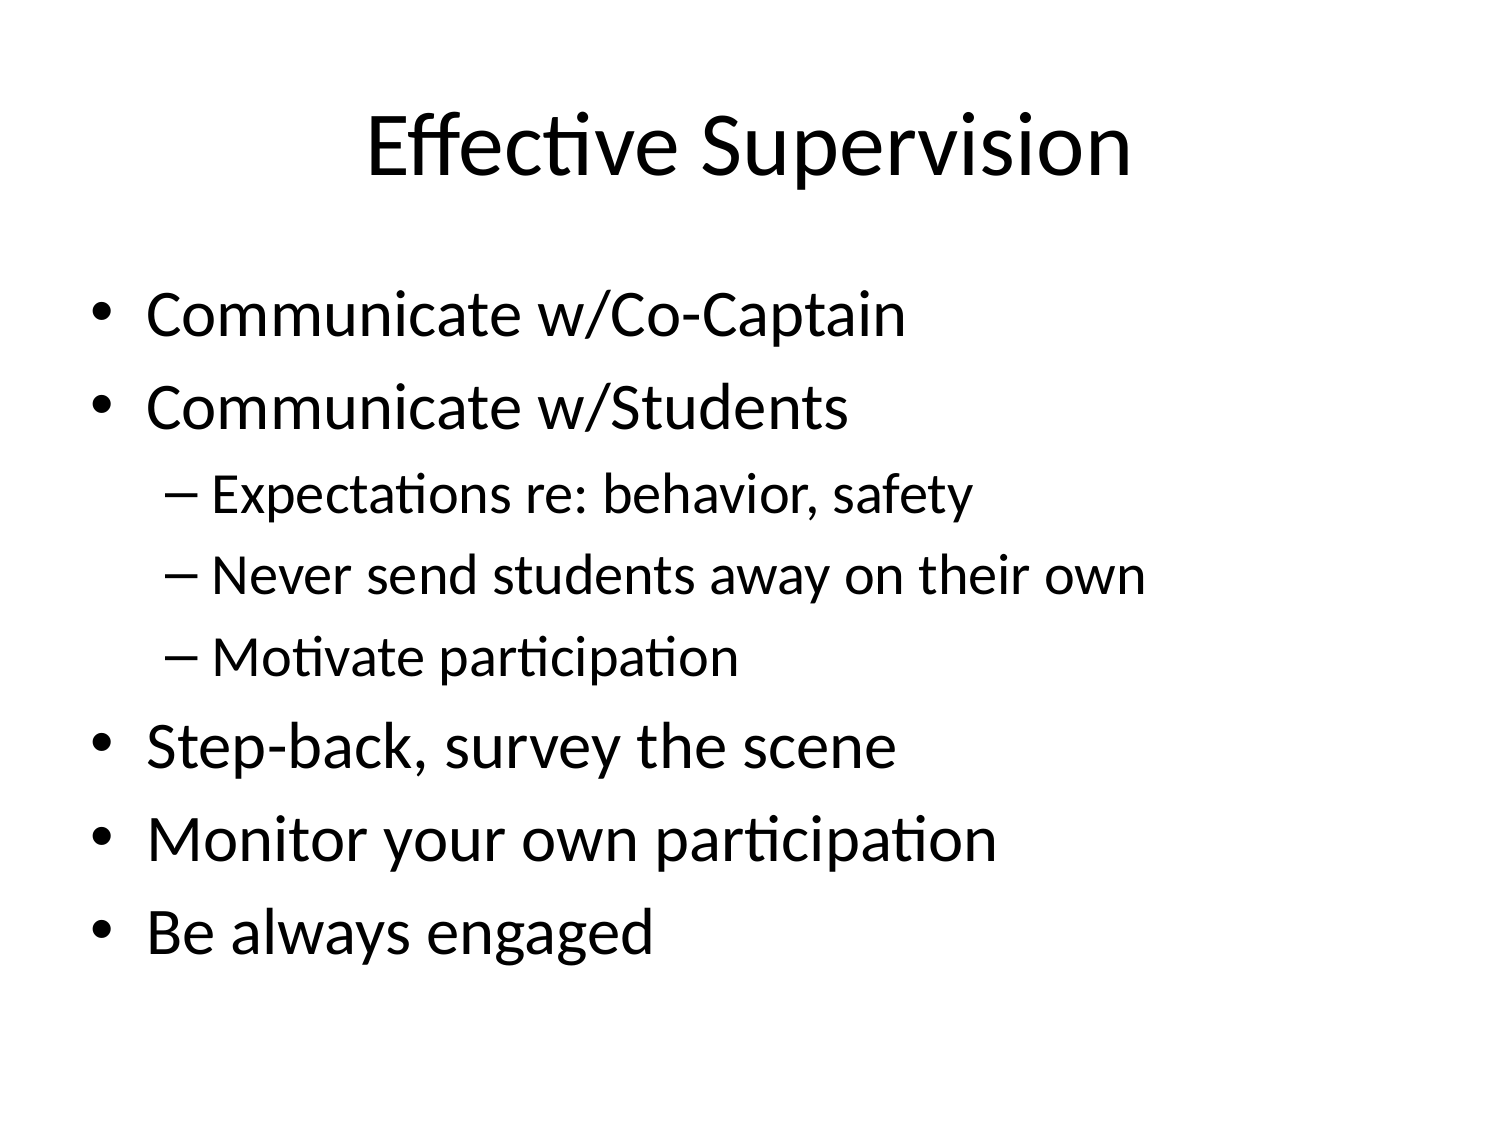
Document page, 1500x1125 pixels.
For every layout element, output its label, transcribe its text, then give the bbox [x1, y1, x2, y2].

list Communicate w/Co-Captain Communicate w/Students Expectations re: behavior, safety Never send students away on their own Motivate participation Step-back, survey the scene Monitor your own participation Be always engaged [75, 262, 1425, 1005]
title Effective Supervision [75, 45, 1425, 233]
